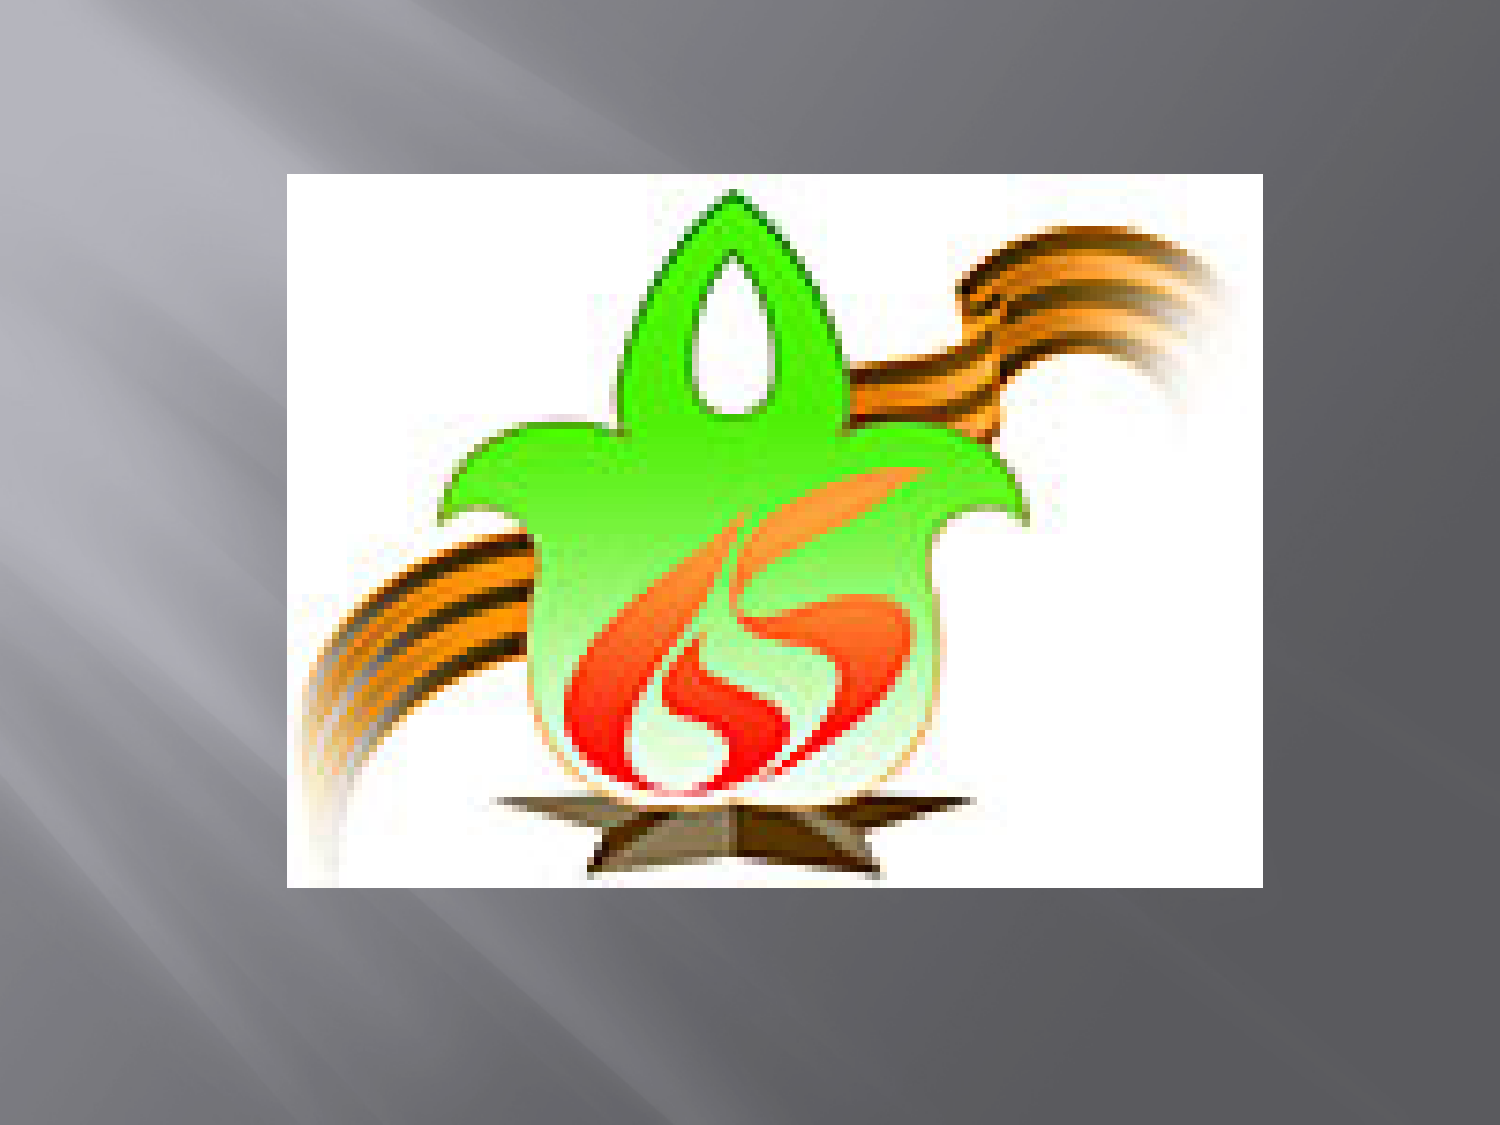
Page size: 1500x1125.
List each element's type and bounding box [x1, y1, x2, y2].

picture [287, 174, 1263, 888]
